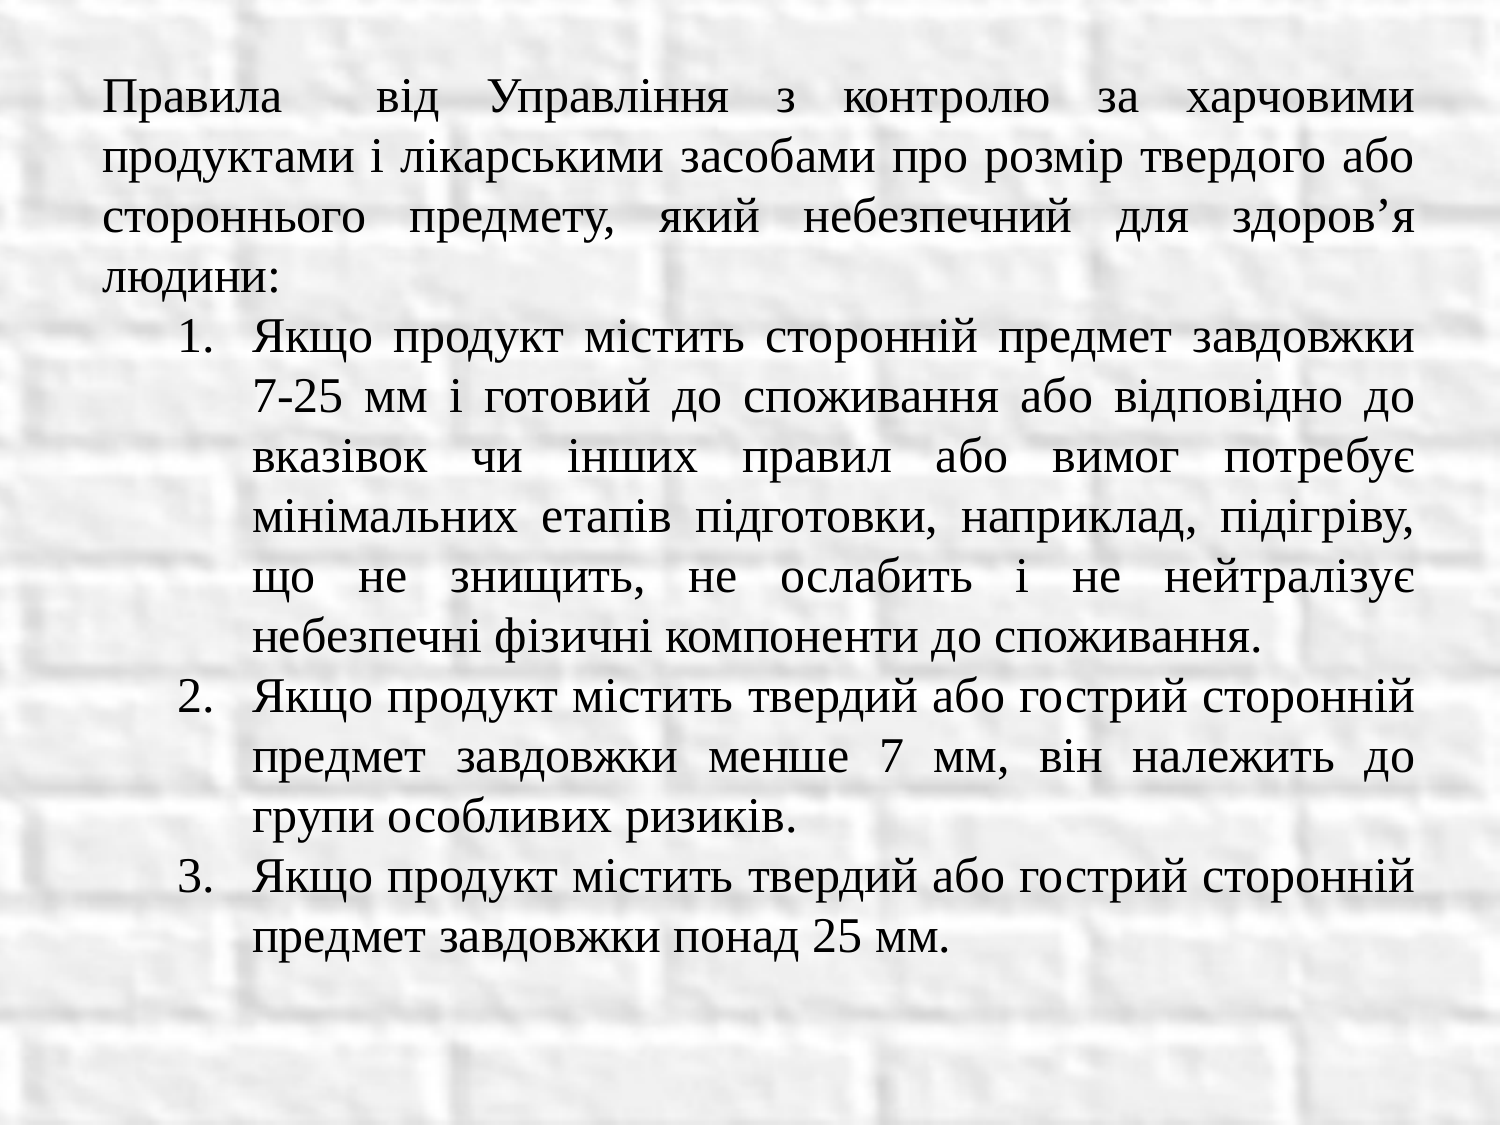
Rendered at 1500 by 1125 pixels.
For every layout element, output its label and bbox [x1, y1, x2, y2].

text_box [0, 0, 1500, 1125]
